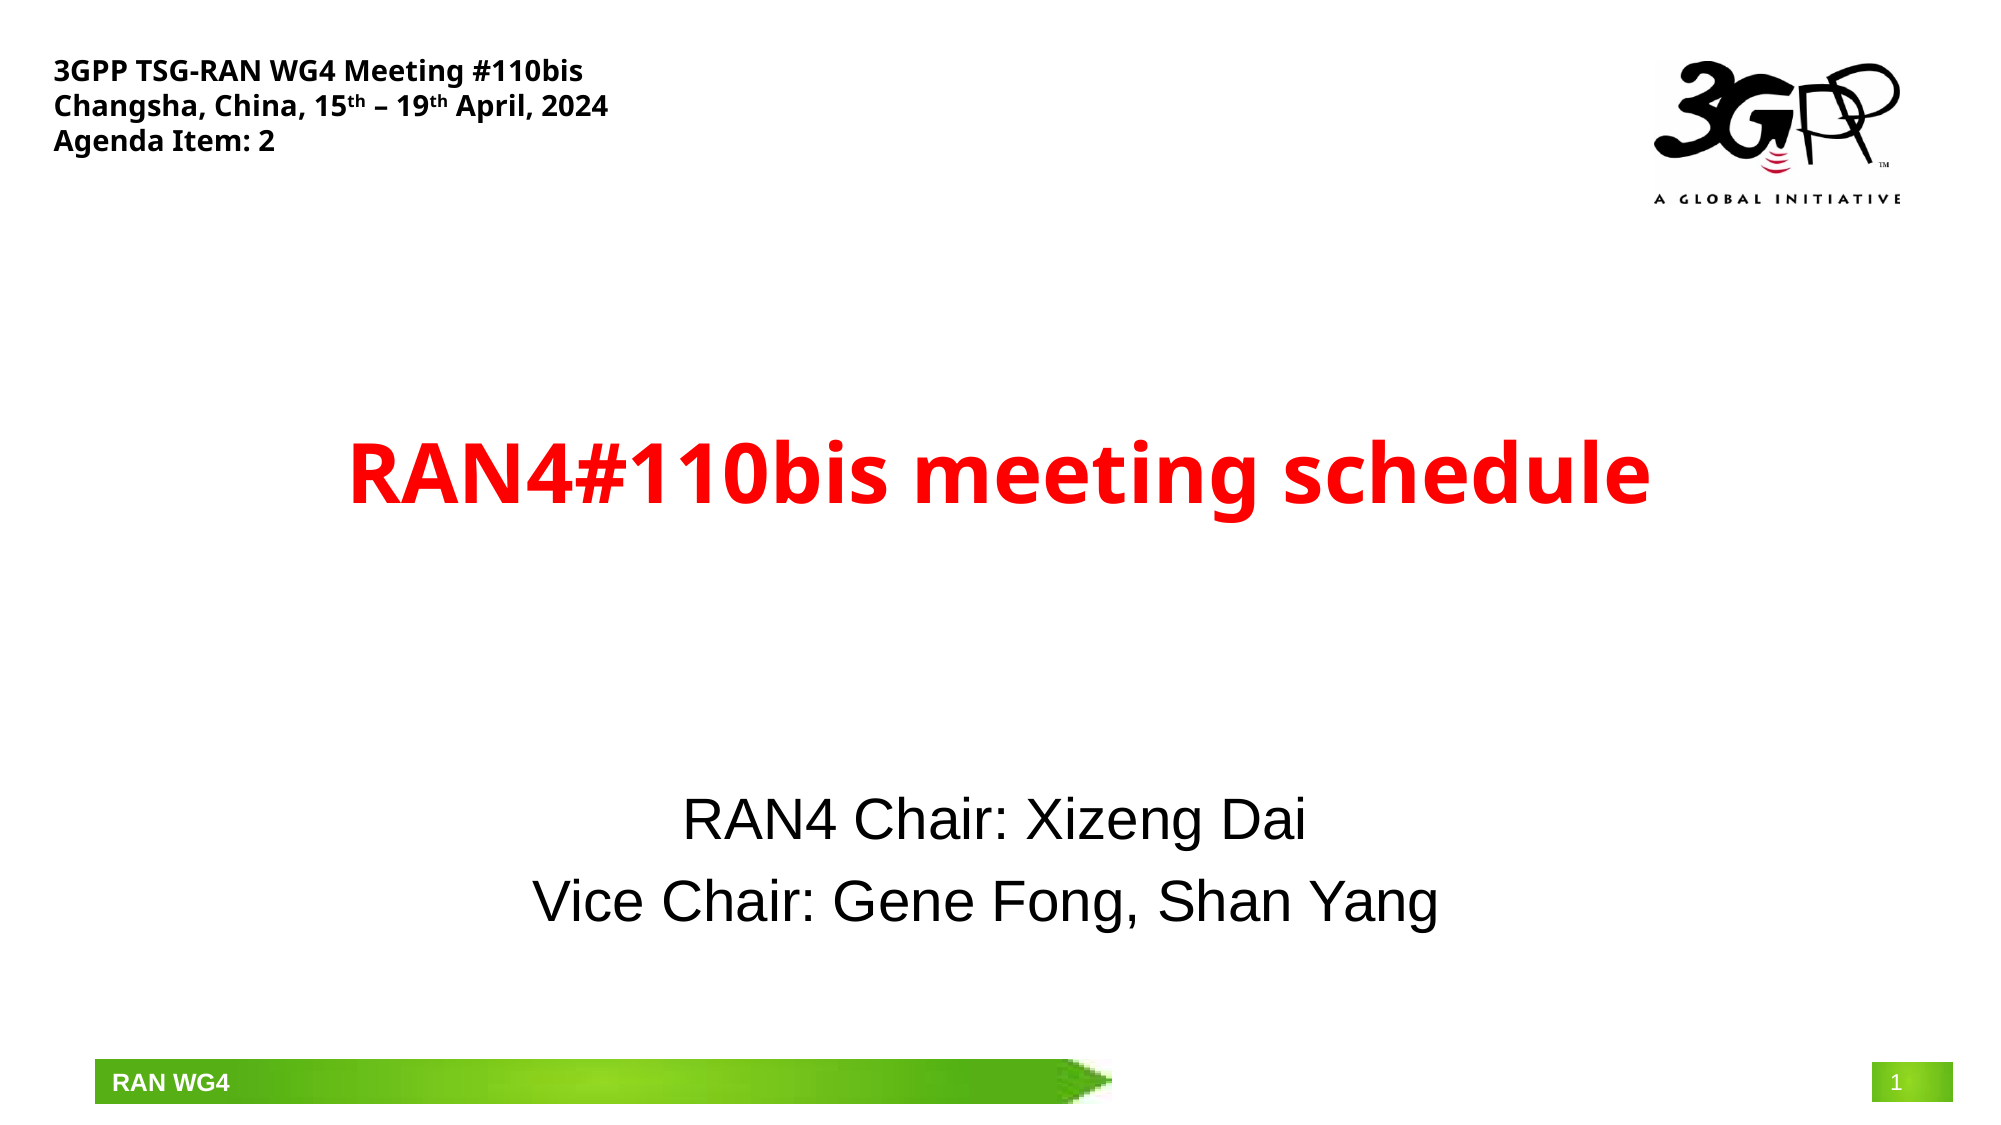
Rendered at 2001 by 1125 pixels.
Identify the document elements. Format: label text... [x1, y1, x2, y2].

title RAN4#110bis meeting schedule [150, 349, 1850, 591]
picture [1654, 61, 1900, 204]
text_box 3GPP TSG-RAN WG4 Meeting #110bis Changsha, China, 15th – 19th April, 2024 Agenda Item: 2 [38, 45, 996, 165]
picture [95, 1059, 1112, 1104]
subtitle RAN4 Chair: Xizeng Dai Vice Chair: Gene Fong, Shan Yang [175, 773, 1816, 944]
picture [1872, 1062, 1953, 1102]
